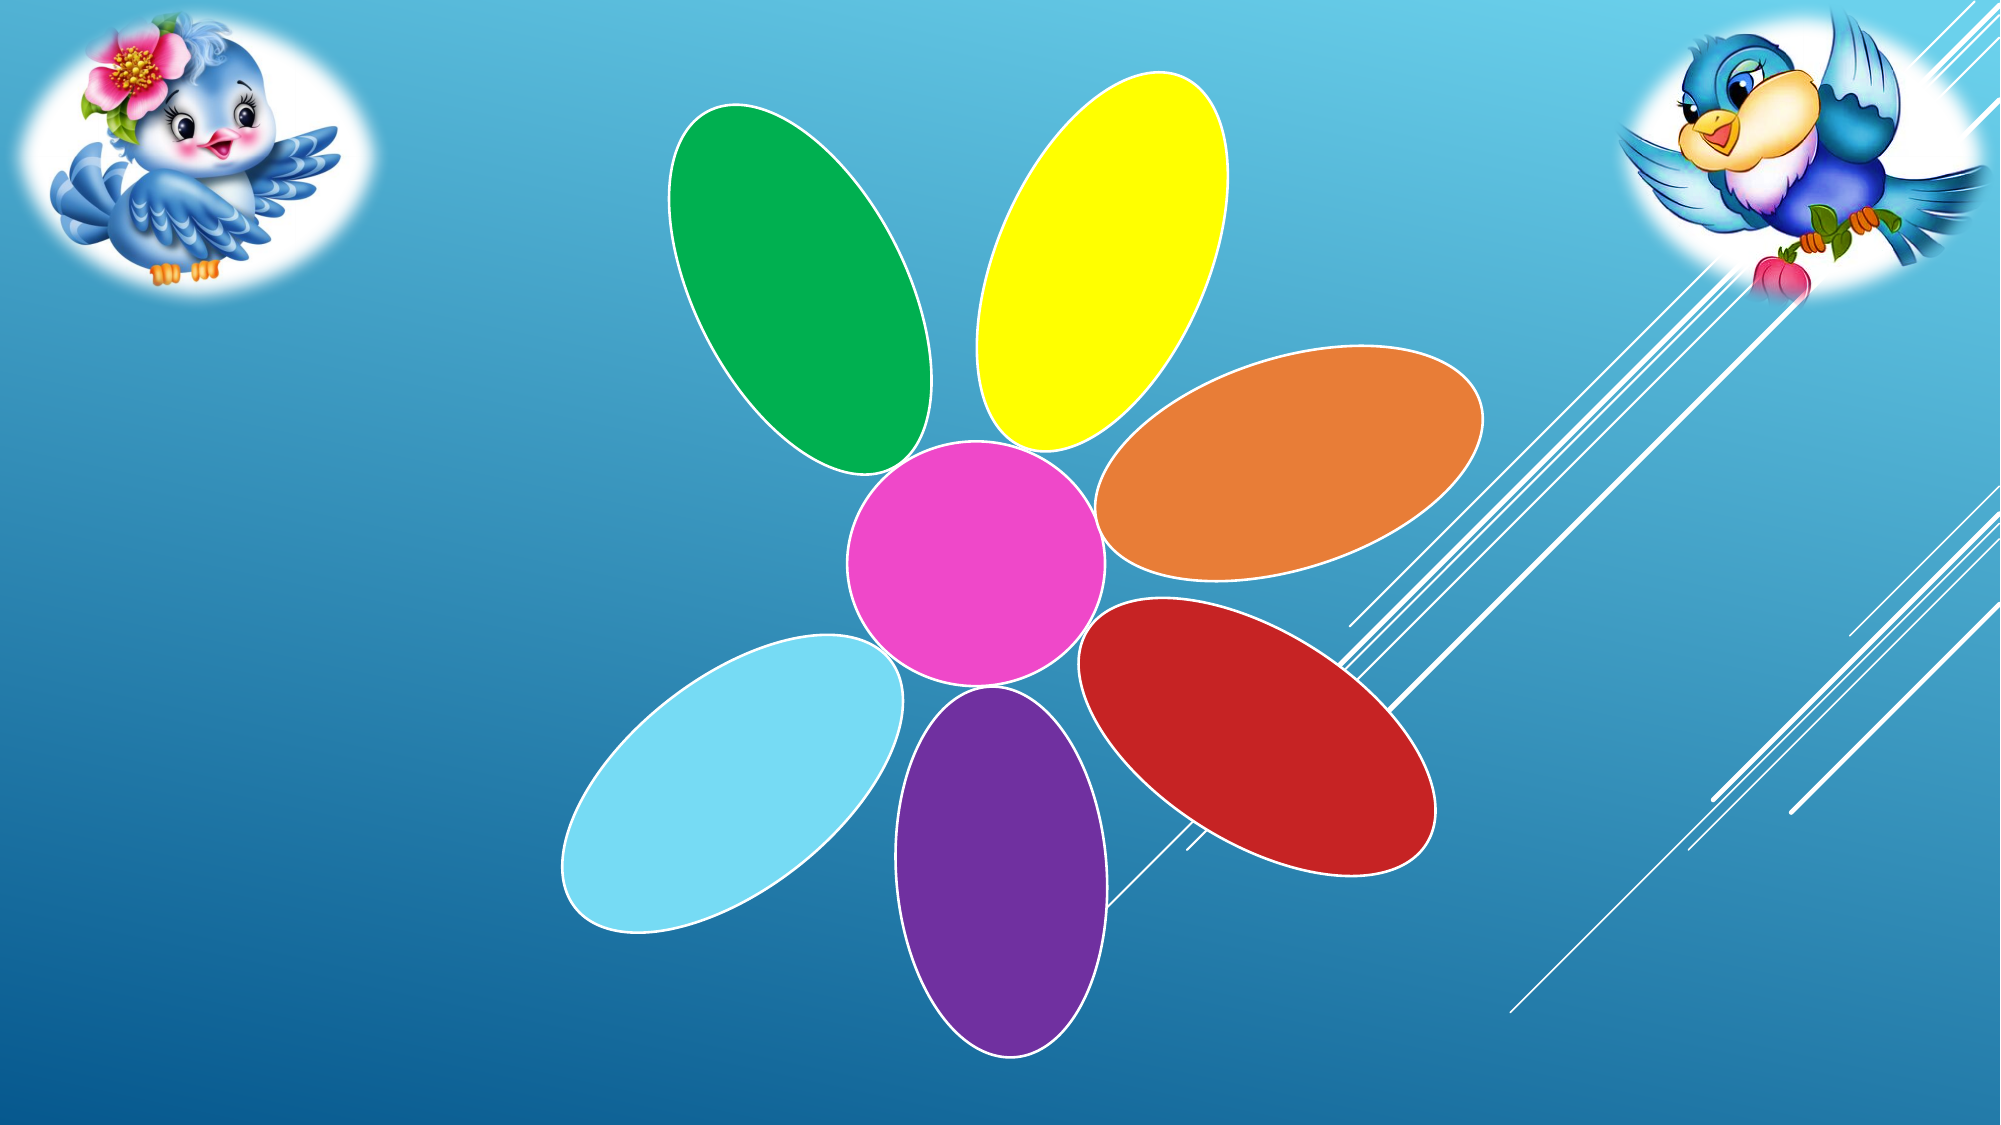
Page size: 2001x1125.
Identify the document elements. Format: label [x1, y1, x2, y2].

text_box [667, 103, 933, 476]
picture [0, 0, 394, 315]
text_box [894, 685, 1109, 1059]
text_box [1077, 596, 1437, 878]
text_box [560, 633, 905, 934]
text_box [845, 440, 1107, 688]
text_box [1093, 344, 1485, 583]
text_box [975, 70, 1230, 453]
picture [1606, 0, 2000, 315]
